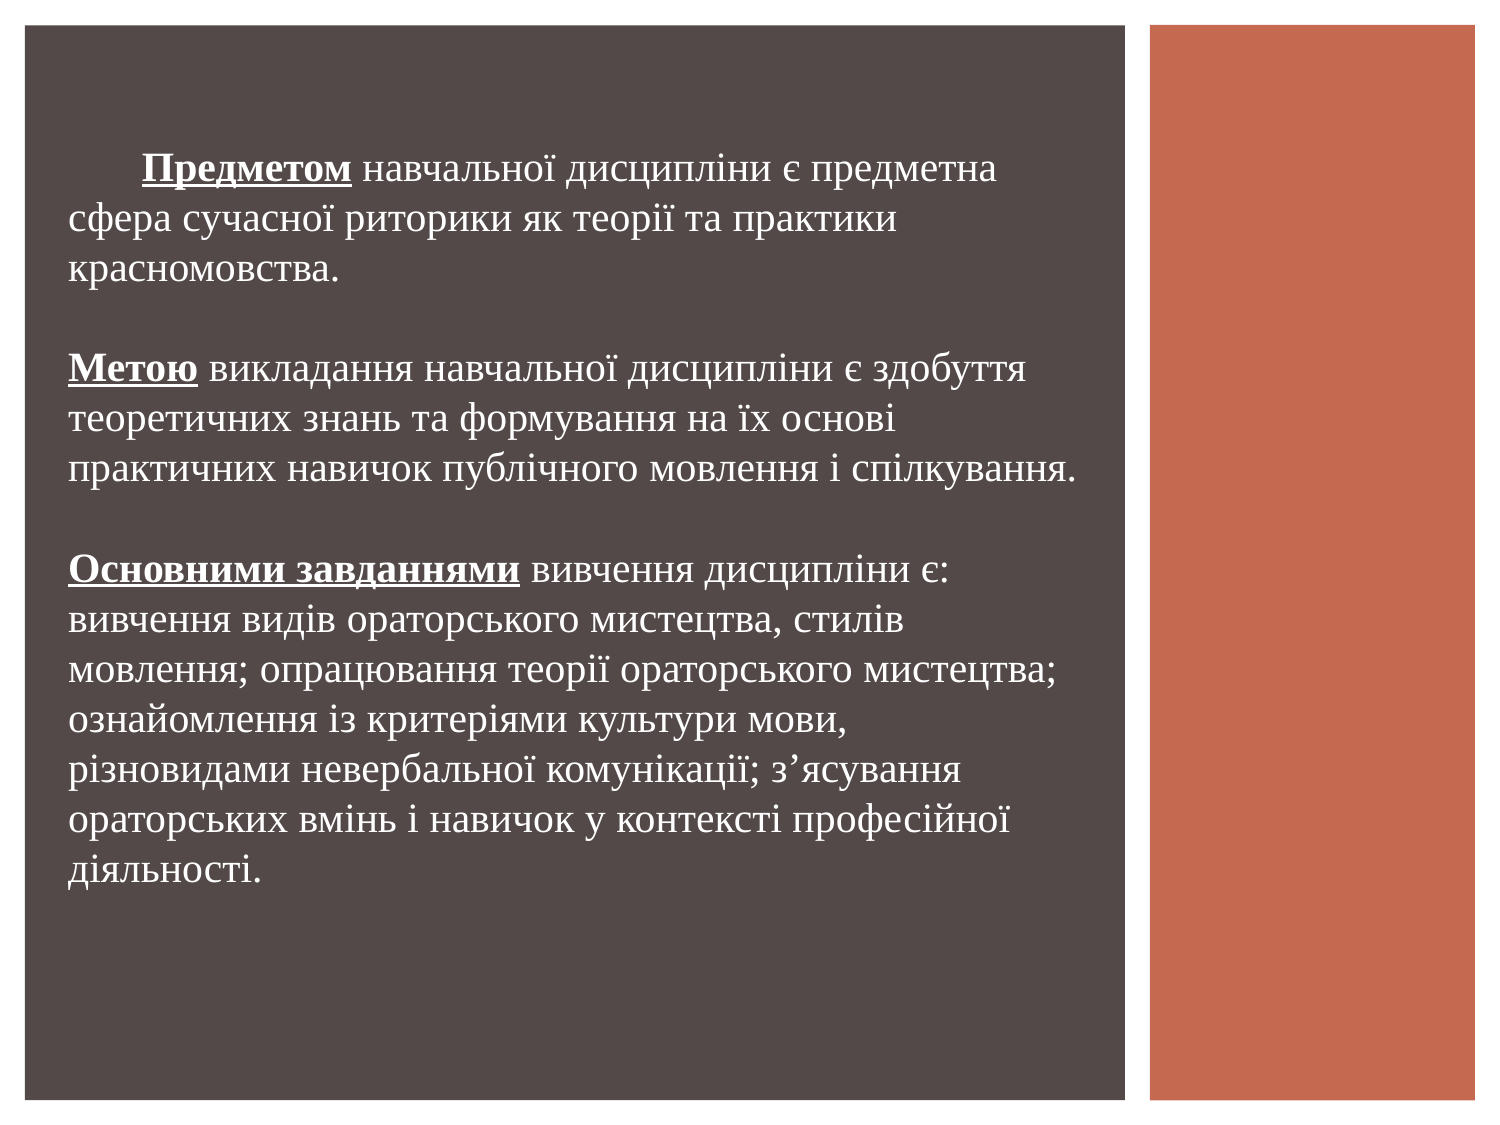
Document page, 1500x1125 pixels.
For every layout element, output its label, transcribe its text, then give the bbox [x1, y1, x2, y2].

title Предметом навчальної дисципліни є предметна сфера сучасної риторики як теорії та практики красномовства. Метою викладання навчальної дисципліни є здобуття теоретичних знань та формування на їх основі практичних навичок публічного мовлення і спілкування. Основними завданнями вивчення дисципліни є: вивчення видів ораторського мистецтва, стилів мовлення; опрацювання теорії ораторського мистецтва; ознайомлення із критеріями культури мови, різновидами невербальної комунікації; з’ясування ораторських вмінь і навичок у контексті професійної діяльності. [53, 0, 1093, 1125]
